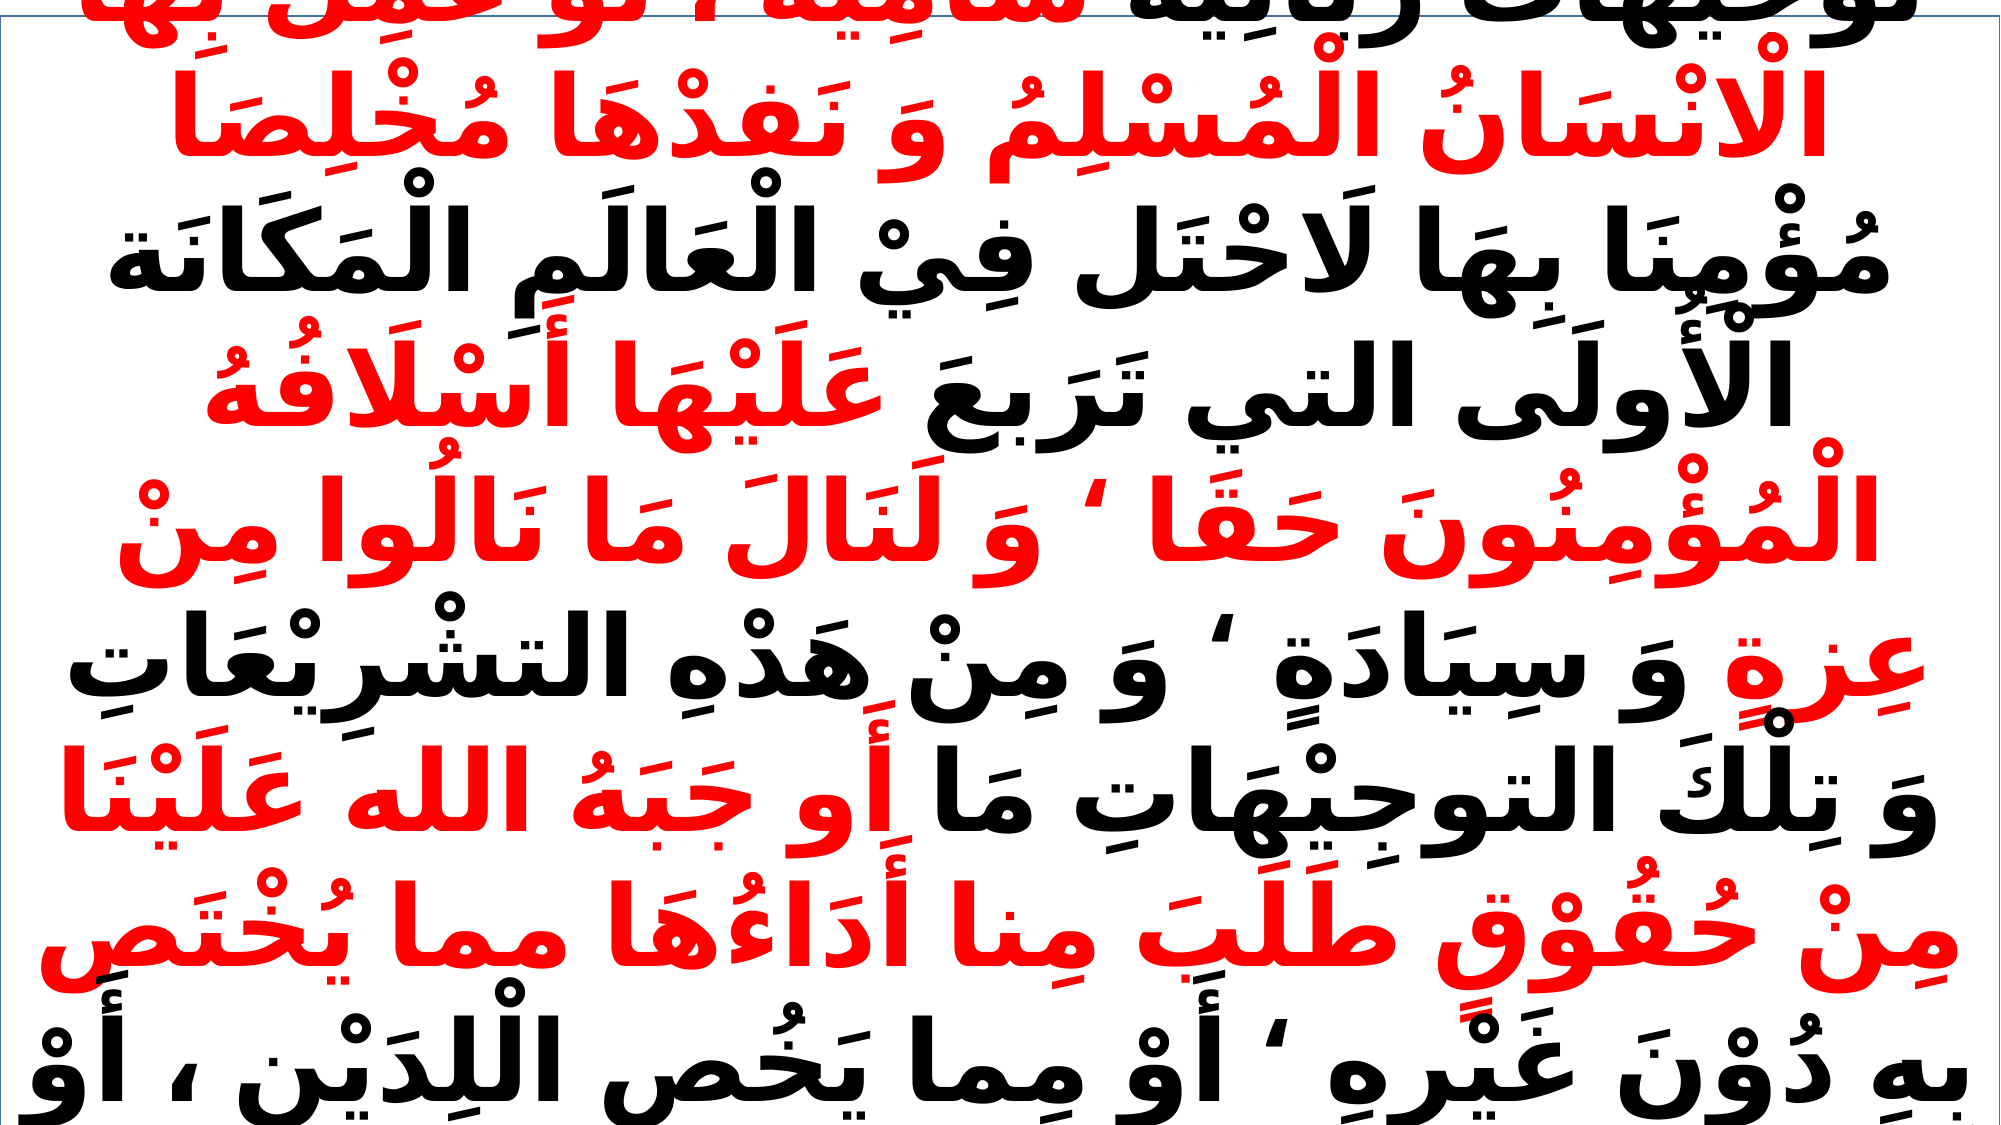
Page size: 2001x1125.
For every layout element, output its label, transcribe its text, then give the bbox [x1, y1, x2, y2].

text_box فِي الْقُرْانِ الْكَرِيْمِ تَشْرِيْعَاتٌ حَكِيْمَةٌ وَ تَوجَيْهَاتٌ رَبانِيةٌ سَامِيَةٌ ، لَو عَمِلَ بِهَا الْانْسَانُ الْمُسْلِمُ وَ نَفدْهَا مُخْلِصَا مُؤْمِنَا بِهَا لَاحْتَل فِيْ الْعَالَمِ الْمَكَانَة الْأُولَى التي تَرَبعَ عَلَيْهَا أَسْلَافُهُ الْمُؤْمِنُونَ حَقَا ‘ وَ لَنَالَ مَا نَالُوا مِنْ عِزةٍ وَ سِيَادَةٍ ‘ وَ مِنْ هَدْهِ التشْرِيْعَاتِ وَ تِلْكَ التوجِيْهَاتِ مَا أَو جَبَهُ الله عَلَيْنَا مِنْ حُقُوْقٍ طَلَبَ مِنا أَدَاءُهَا مما يُخْتَص بِهِ دُوْنَ غَيْرِهِ ‘ أَوْ مِما يَخُص الْلِدَيْنِ ، أَوْ مِما يَخُص الناسَ ، وَ عَلى دْلِكَ فَقَد أَوْجَبَ الله عَلَيْنَا حُقُوْقًا ثَلاَثَةً. [0, 15, 2000, 1125]
